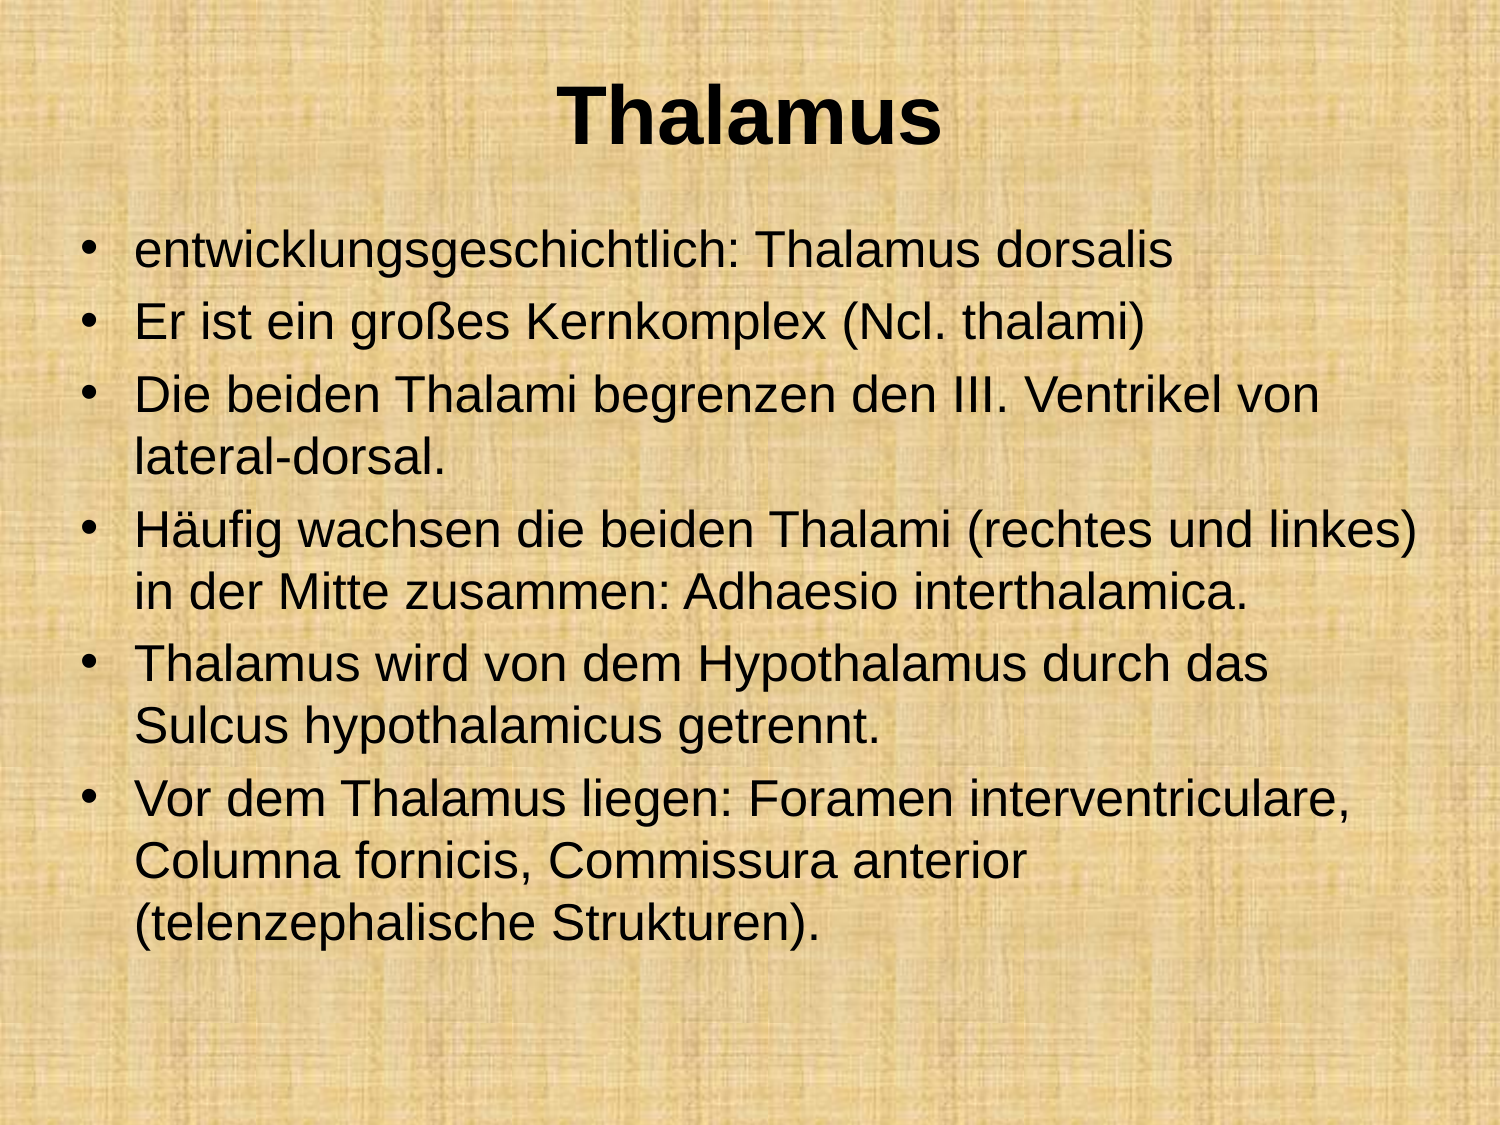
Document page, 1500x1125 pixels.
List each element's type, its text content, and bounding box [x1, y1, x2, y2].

list entwicklungsgeschichtlich: Thalamus dorsalis Er ist ein großes Kernkomplex (Ncl. thalami) Die beiden Thalami begrenzen den III. Ventrikel von lateral-dorsal. Häufig wachsen die beiden Thalami (rechtes und linkes) in der Mitte zusammen: Adhaesio interthalamica. Thalamus wird von dem Hypothalamus durch das Sulcus hypothalamicus getrennt. Vor dem Thalamus liegen: Foramen interventriculare, Columna fornicis, Commissura anterior (telenzephalische Strukturen). [64, 207, 1448, 1014]
picture [0, 0, 1500, 1125]
title Thalamus [102, 54, 1398, 170]
